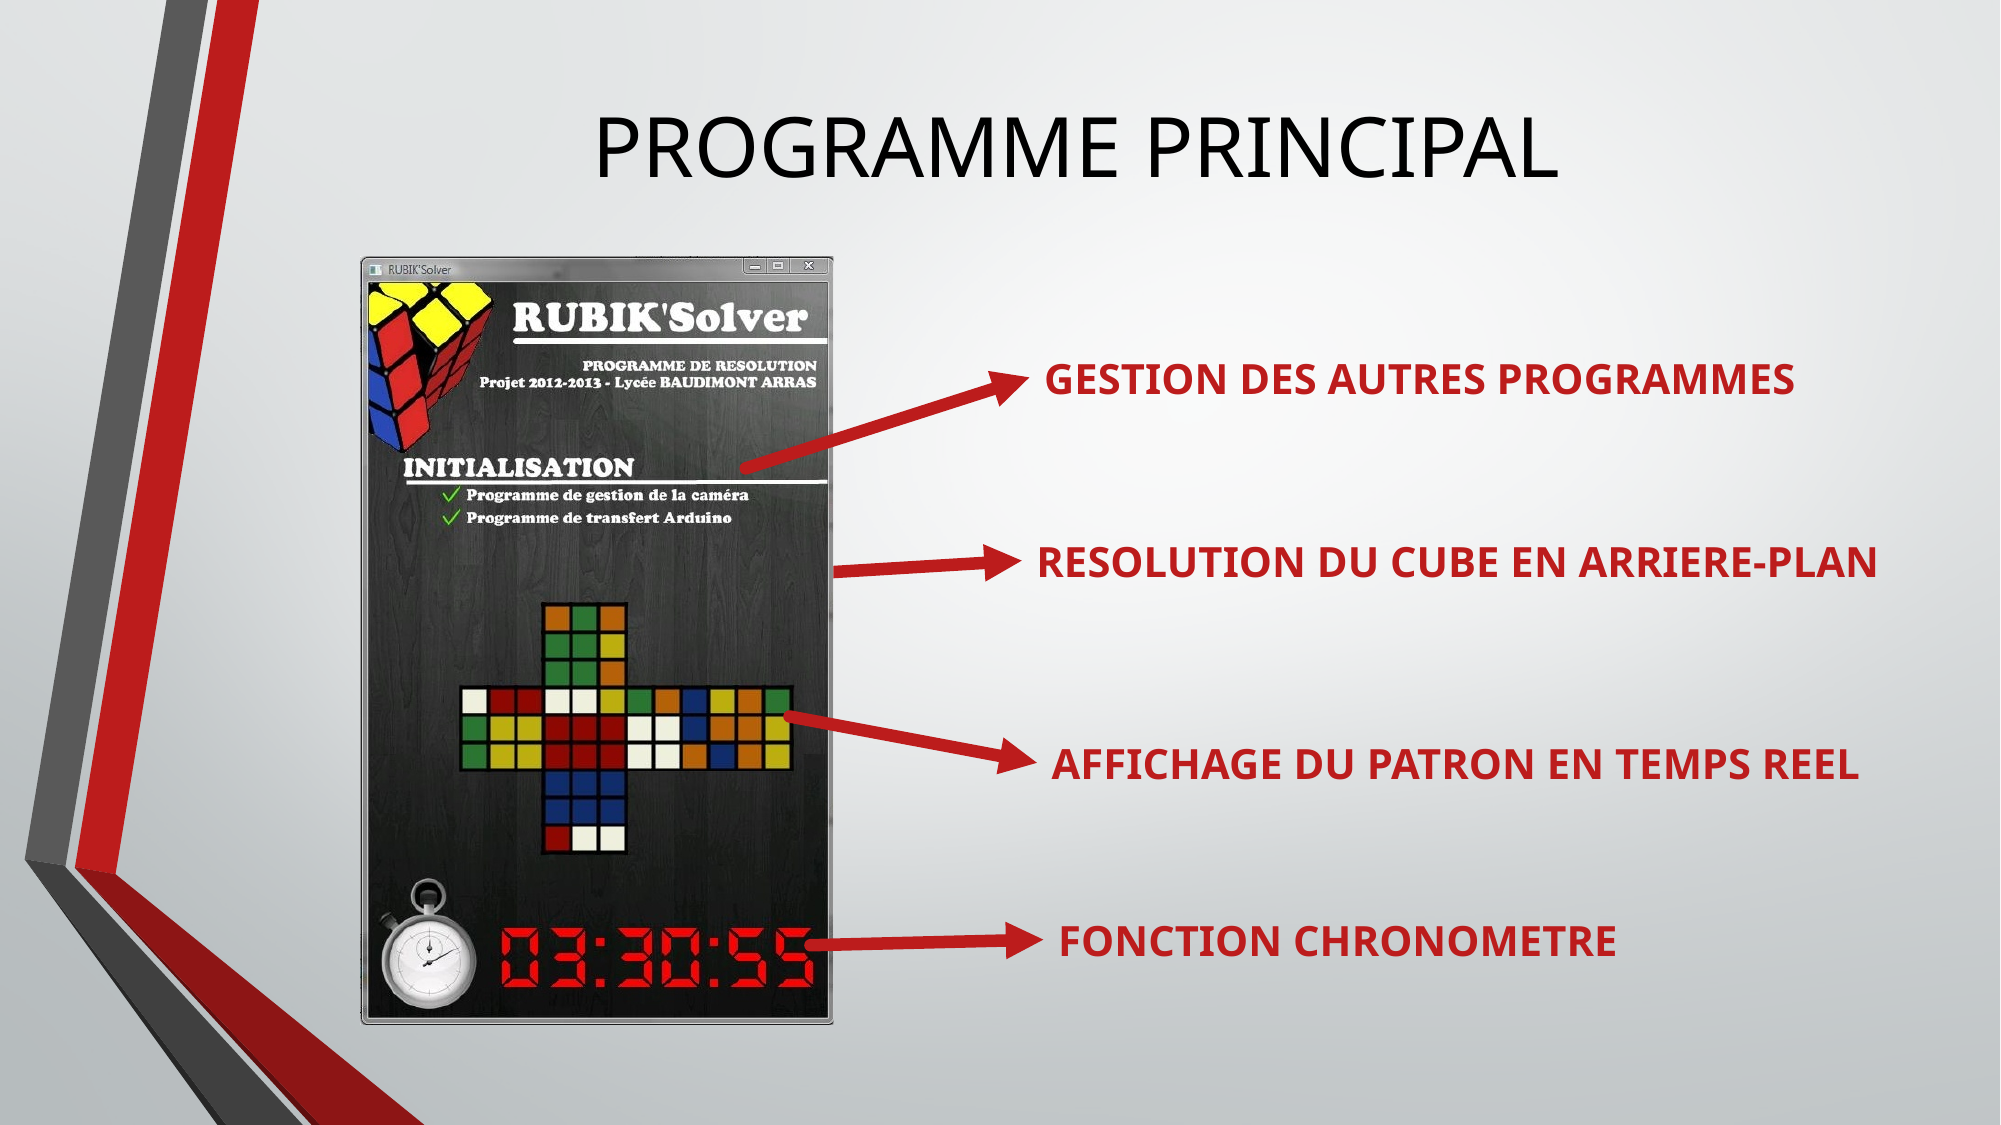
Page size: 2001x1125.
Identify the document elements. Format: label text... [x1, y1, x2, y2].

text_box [834, 560, 1049, 577]
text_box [789, 716, 1063, 764]
text_box GESTION DES AUTRES PROGRAMMES [1029, 345, 1811, 410]
text_box FONCTION CHRONOMETRE [1043, 907, 1633, 972]
title PROGRAMME PRINCIPAL [254, 0, 1899, 288]
text_box AFFICHAGE DU PATRON EN TEMPS REEL [1036, 730, 1875, 796]
picture [359, 256, 834, 1025]
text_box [745, 377, 1049, 469]
text_box RESOLUTION DU CUBE EN ARRIERE-PLAN [1021, 528, 1895, 593]
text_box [810, 939, 1065, 946]
